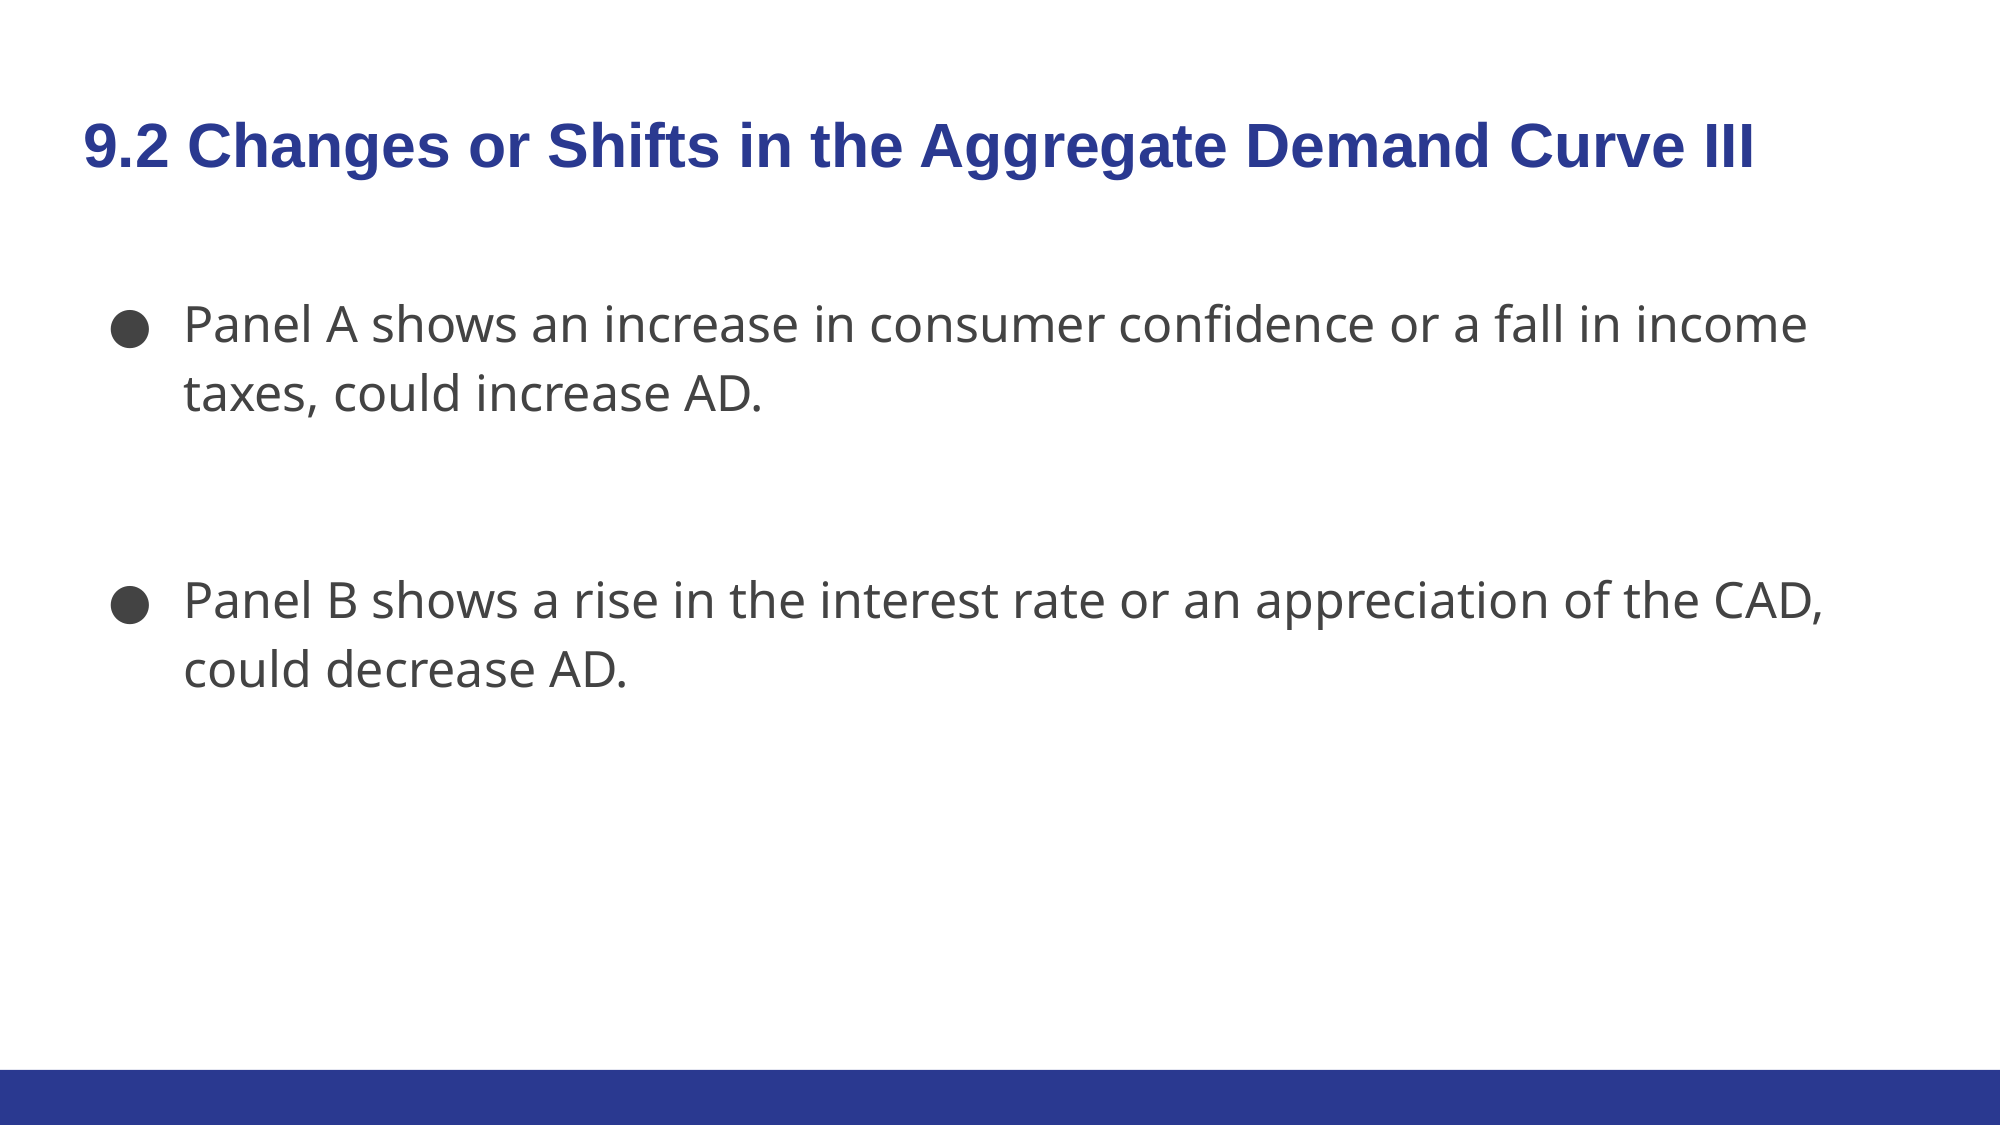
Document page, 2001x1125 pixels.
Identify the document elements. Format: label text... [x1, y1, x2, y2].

list Panel A shows an increase in consumer confidence or a fall in income taxes, could increase AD. Panel B shows a rise in the interest rate or an appreciation of the CAD, could decrease AD. [68, 268, 1932, 1000]
title 9.2 Changes or Shifts in the Aggregate Demand Curve III [68, 89, 1932, 223]
